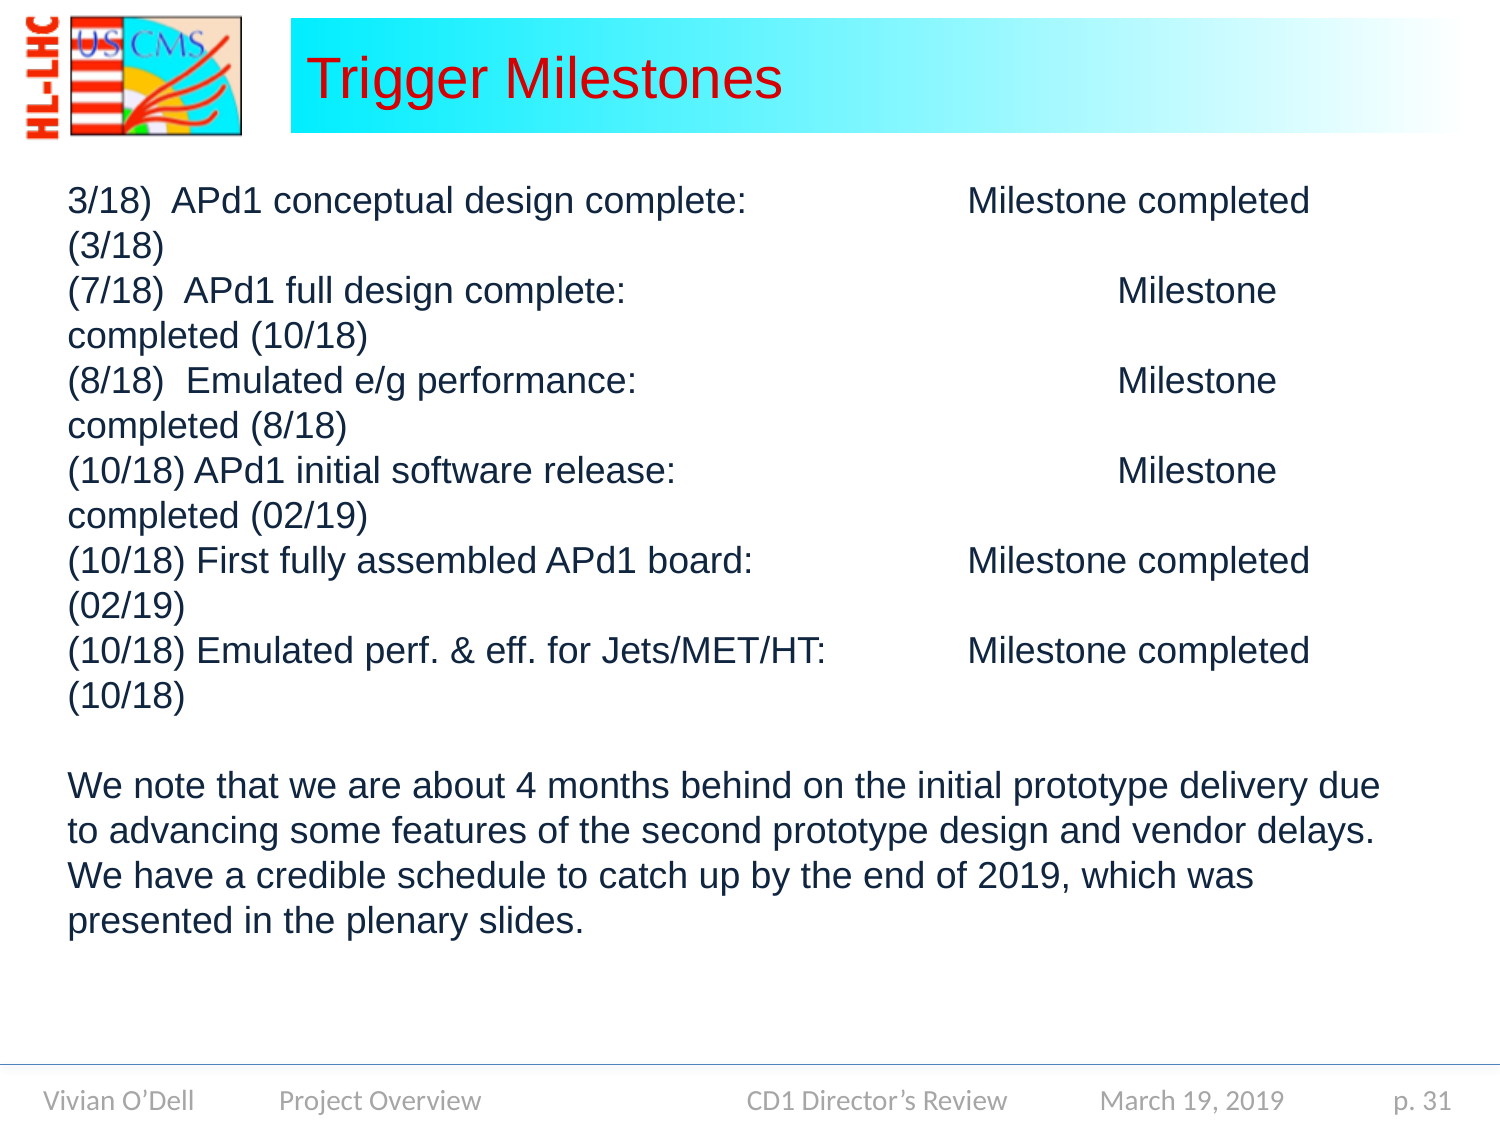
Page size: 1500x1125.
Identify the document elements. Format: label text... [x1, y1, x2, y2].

title Trigger Milestones [291, 18, 1464, 133]
picture [14, 8, 242, 154]
list 3/18) APd1 conceptual design complete: Milestone completed (3/18) (7/18) APd1 full design complete: Milestone completed (10/18) (8/18) Emulated e/g performance: Milestone completed (8/18) (10/18) APd1 initial software release: Milestone completed (02/19) (10/18) First fully assembled APd1 board: Milestone completed (02/19) (10/18) Emulated perf. & eff. for Jets/MET/HT: Milestone completed (10/18) We note that we are about 4 months behind on the initial prototype delivery due to advancing some features of the second prototype design and vendor delays. We have a credible schedule to catch up by the end of 2019, which was presented in the plenary slides. [52, 169, 1403, 1064]
